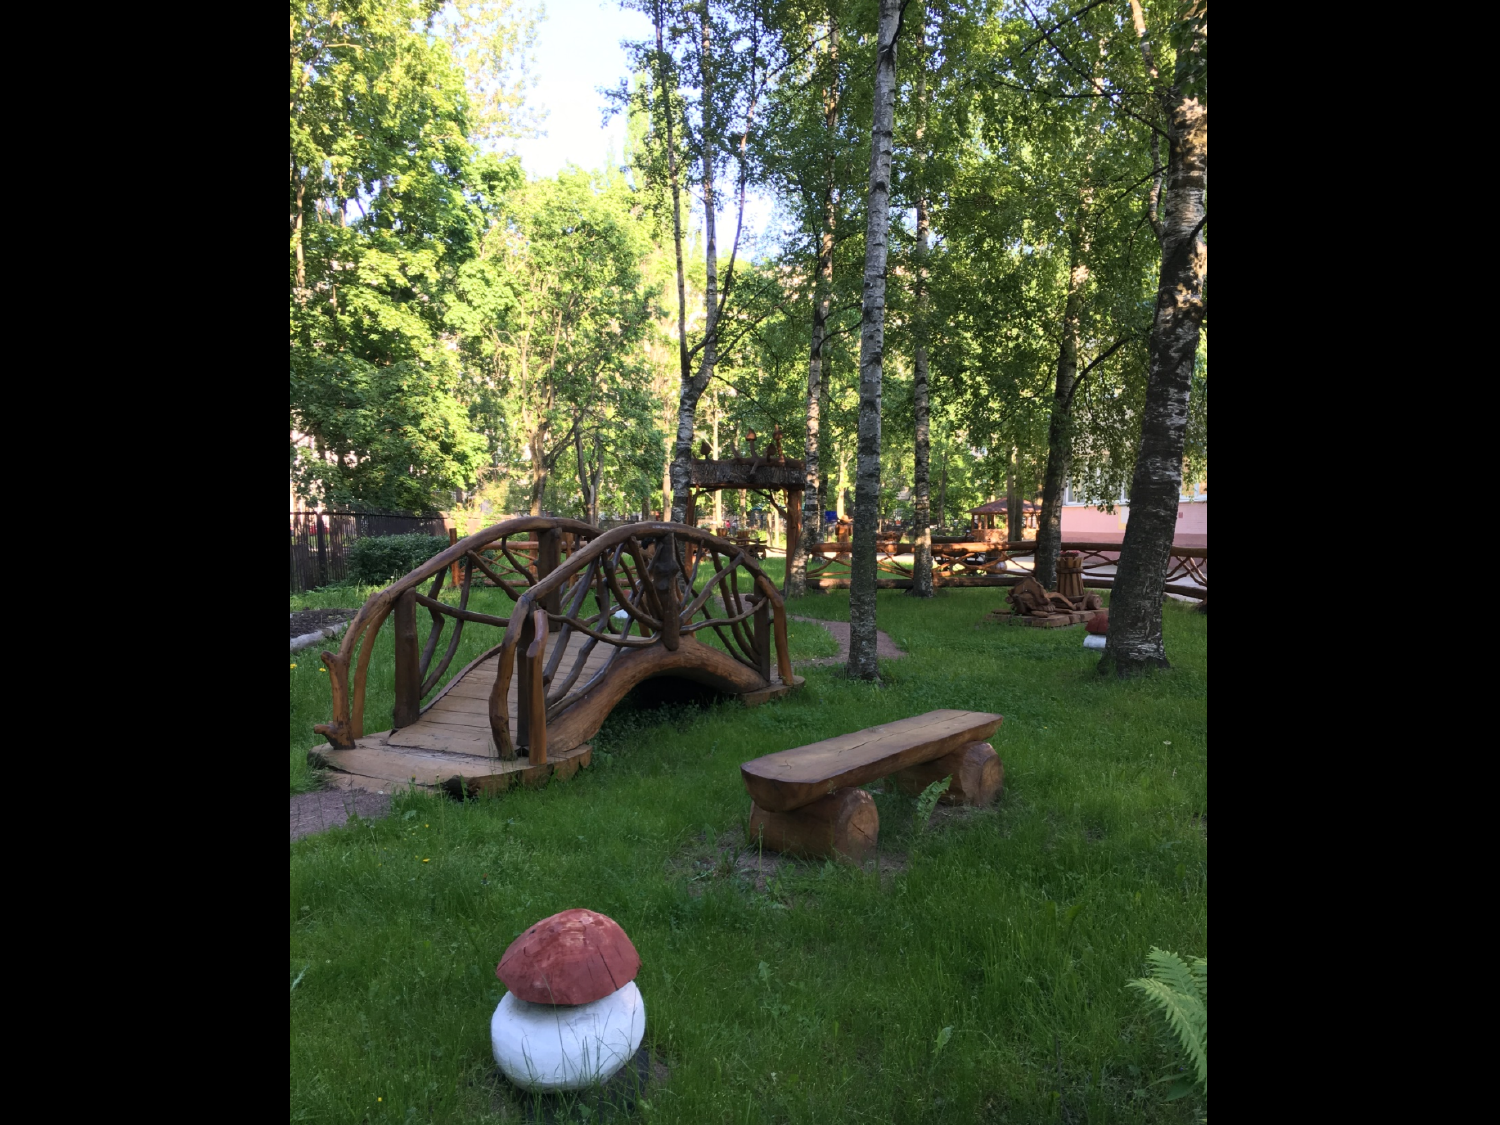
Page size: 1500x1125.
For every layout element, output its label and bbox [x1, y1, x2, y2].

picture [136, 0, 1360, 1125]
